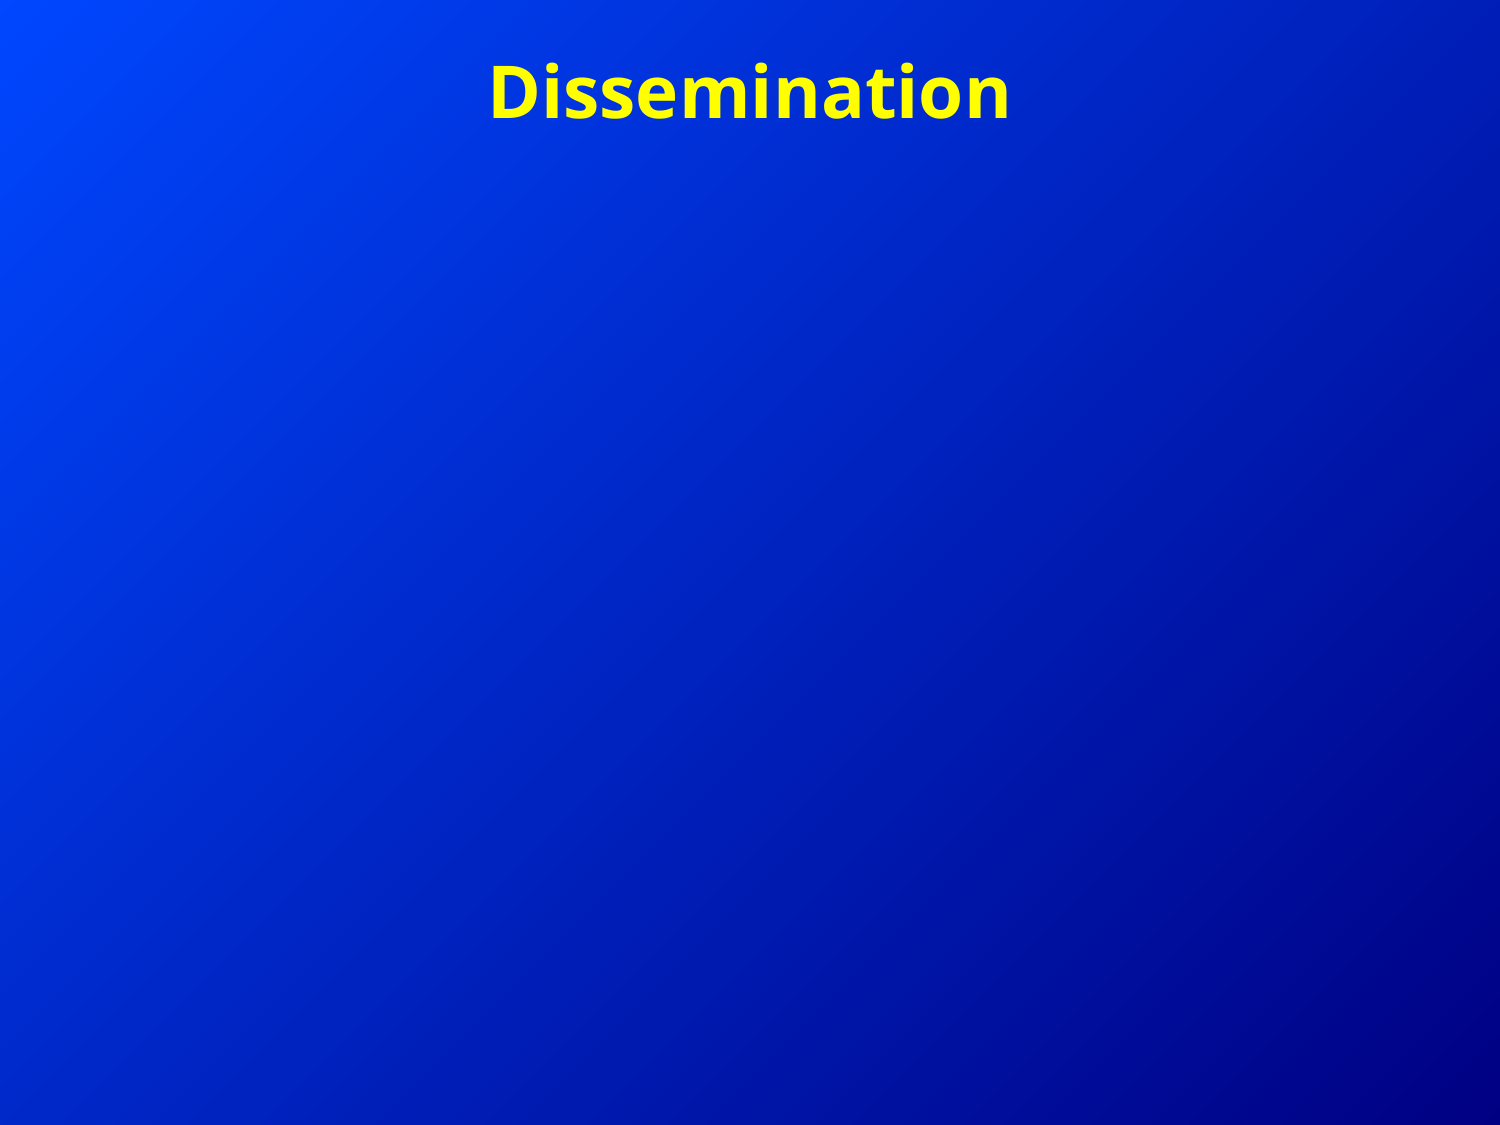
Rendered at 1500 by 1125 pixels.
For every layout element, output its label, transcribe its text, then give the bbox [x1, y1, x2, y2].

title Dissemination [112, 40, 1388, 138]
